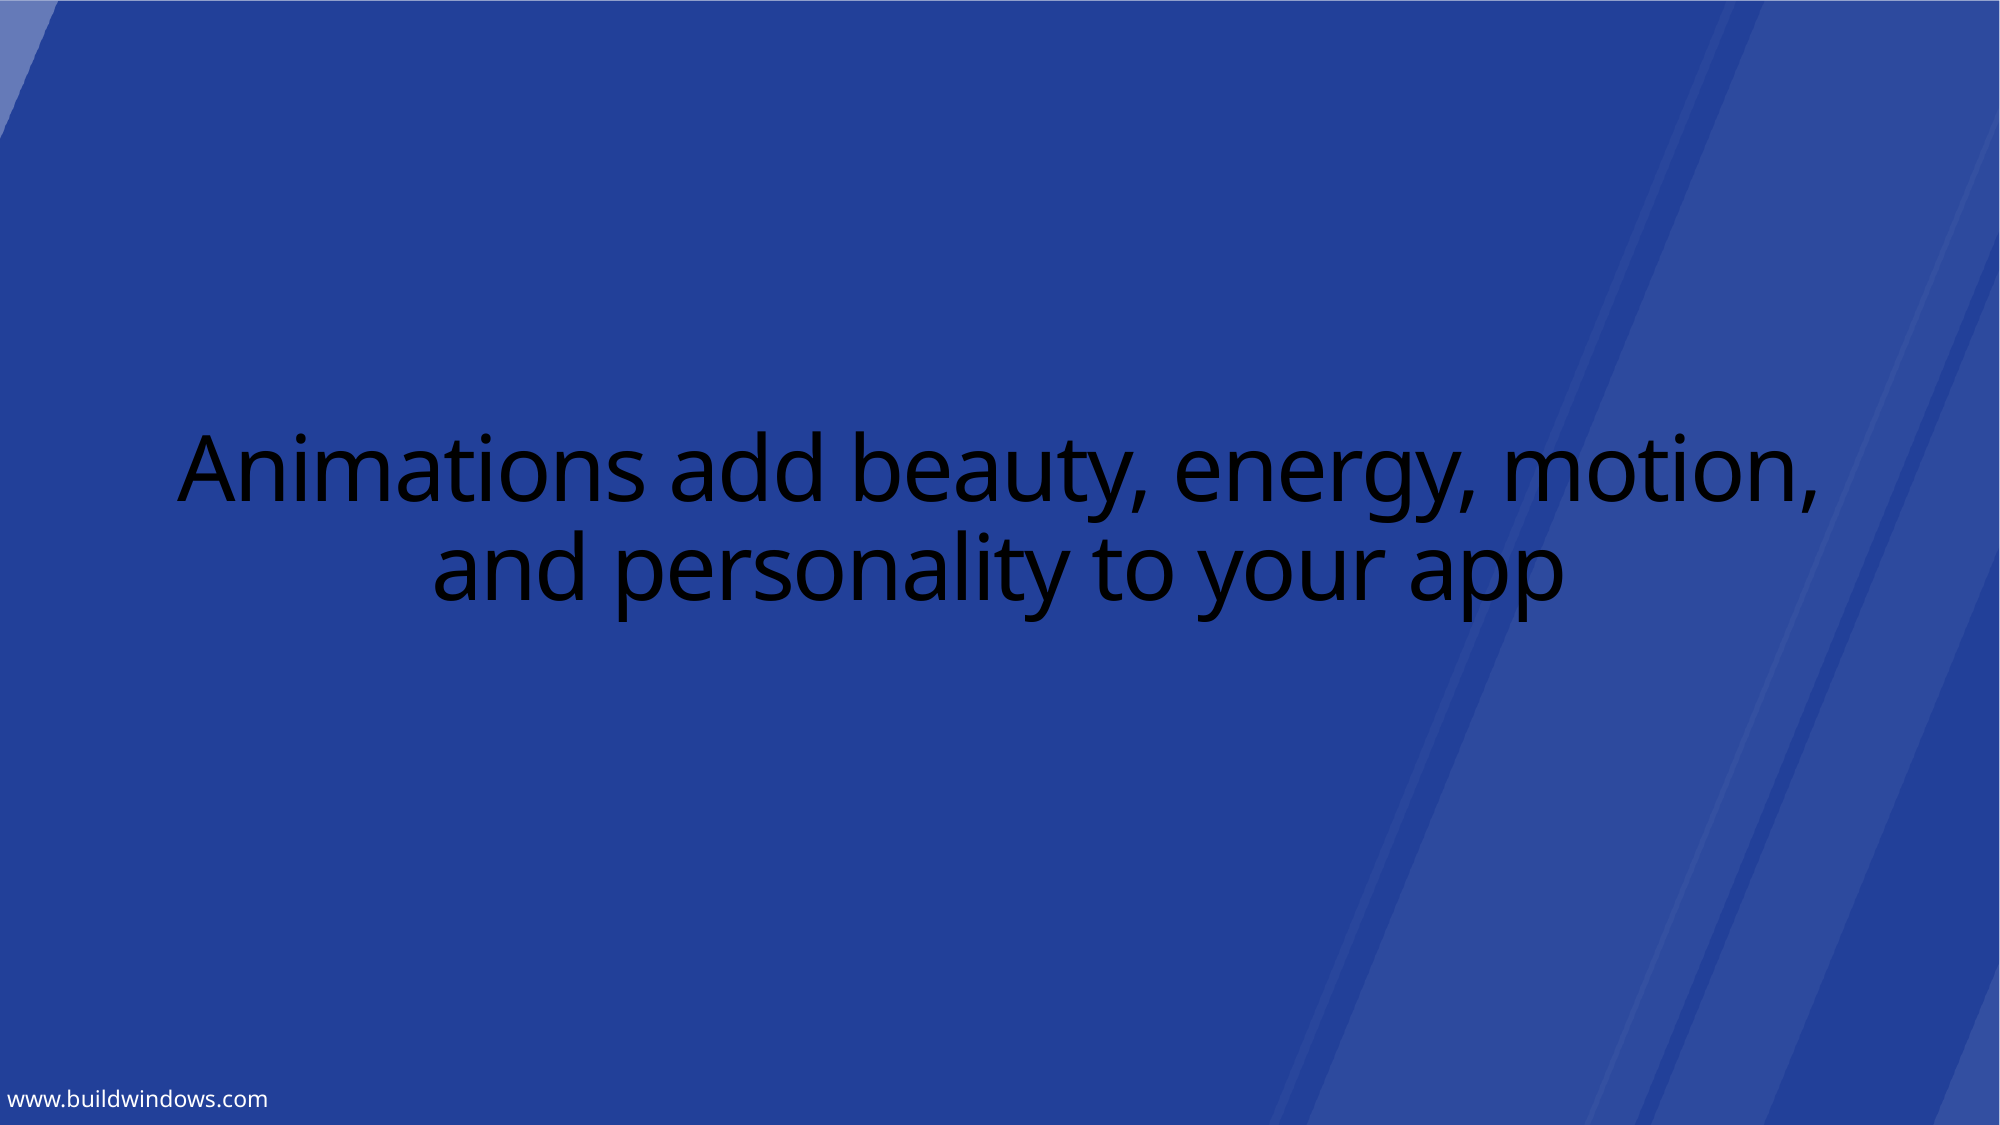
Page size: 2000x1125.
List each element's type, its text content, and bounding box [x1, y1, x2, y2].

title Animations add beauty, energy, motion, and personality to your app [99, 421, 1900, 749]
picture [0, 0, 2000, 1125]
